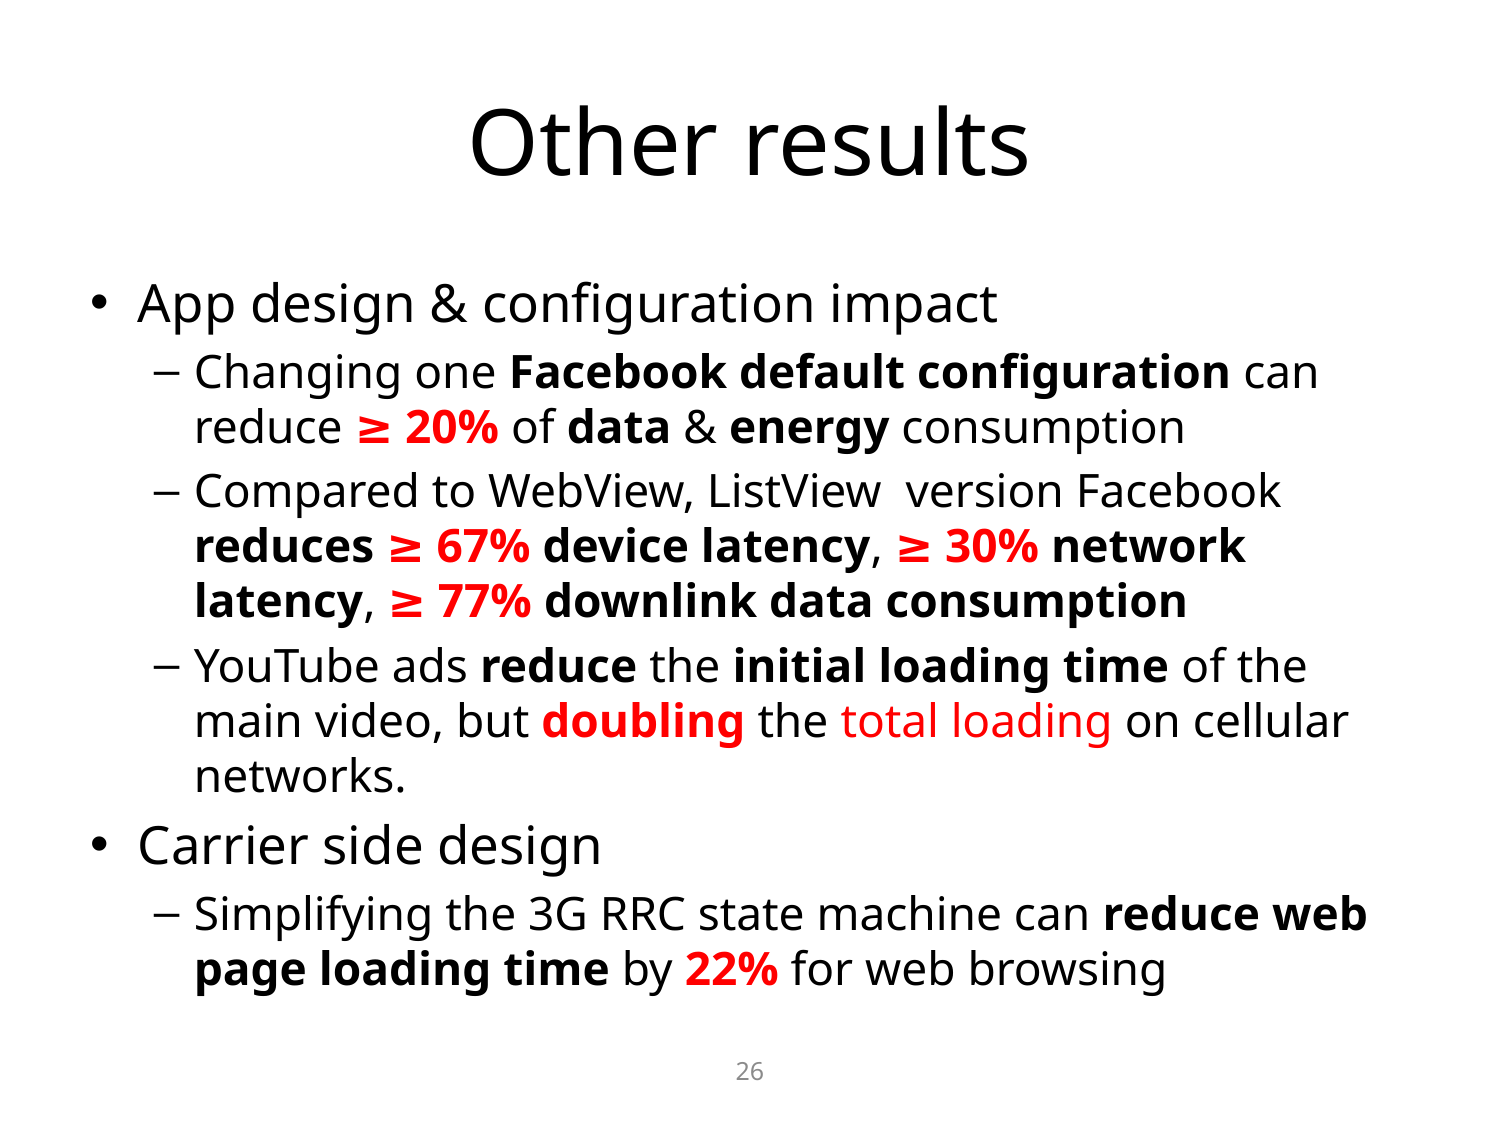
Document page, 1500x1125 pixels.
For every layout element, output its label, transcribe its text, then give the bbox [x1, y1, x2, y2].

slide_number 26 [75, 1042, 1425, 1103]
list App design & configuration impact Changing one Facebook default configuration can reduce ≥ 20% of data & energy consumption Compared to WebView, ListView version Facebook reduces ≥ 67% device latency, ≥ 30% network latency, ≥ 77% downlink data consumption YouTube ads reduce the initial loading time of the main video, but doubling the total loading on cellular networks. Carrier side design Simplifying the 3G RRC state machine can reduce web page loading time by 22% for web browsing [75, 262, 1425, 1005]
title Other results [75, 45, 1425, 233]
